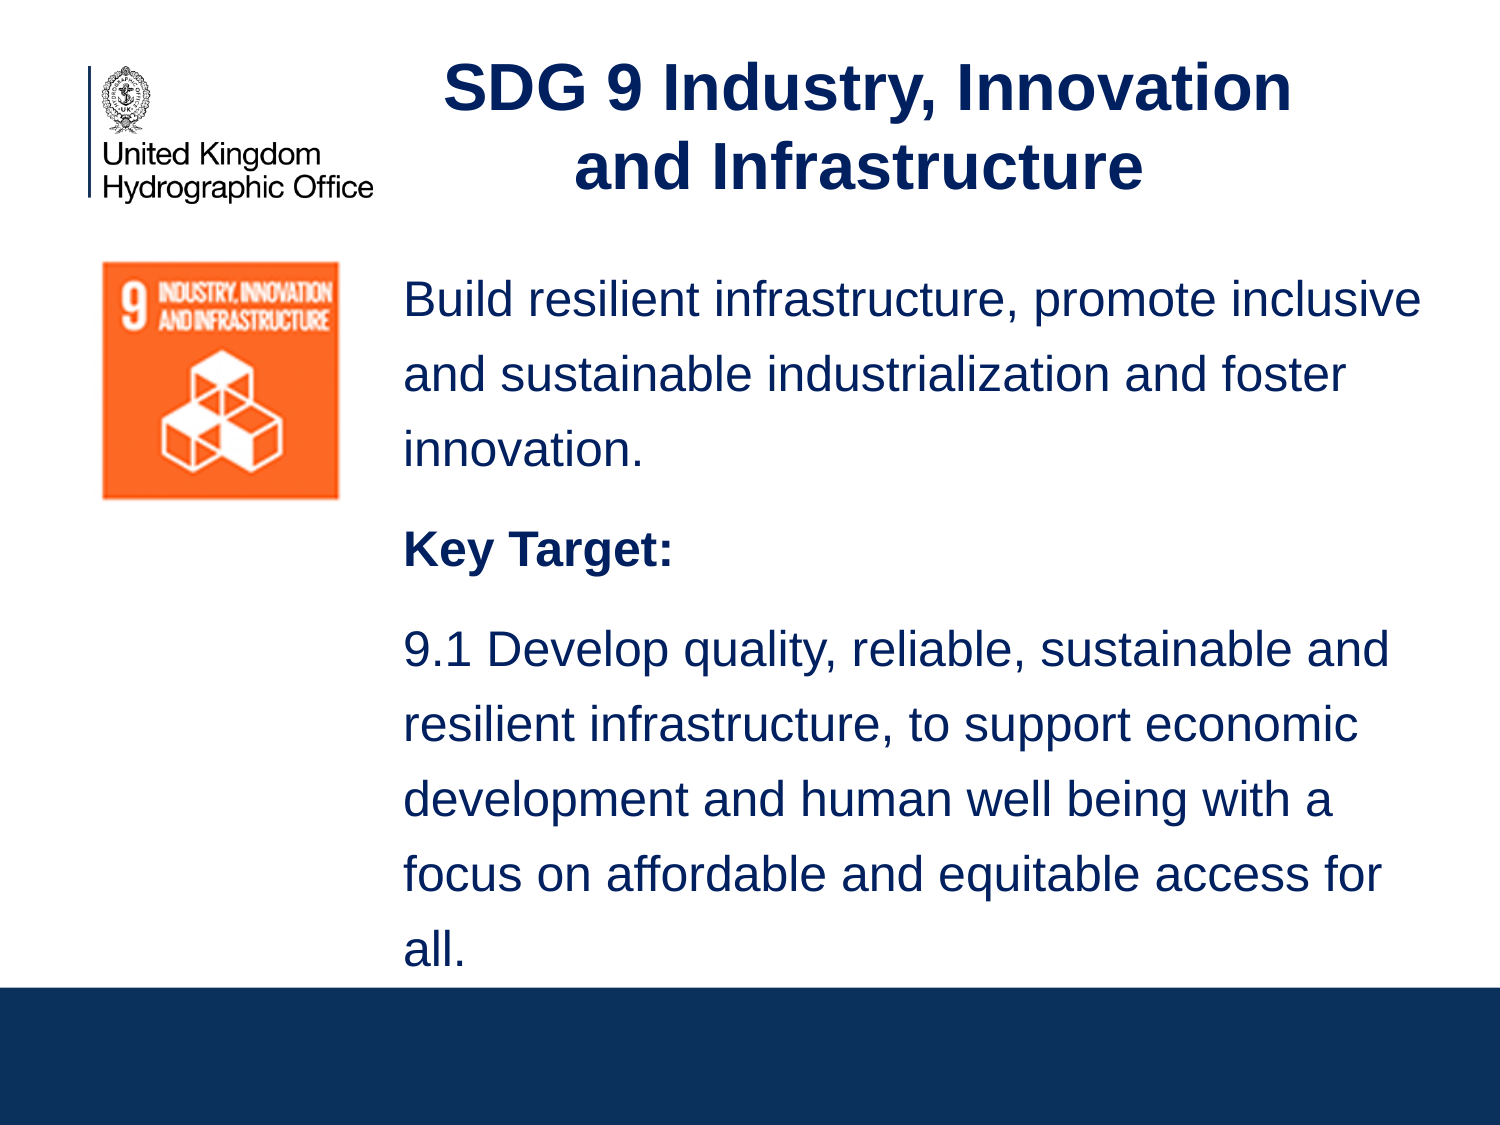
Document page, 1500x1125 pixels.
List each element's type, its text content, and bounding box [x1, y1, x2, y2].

text_box Build resilient infrastructure, promote inclusive and sustainable industrialization and foster innovation. Key Target: 9.1 Develop quality, reliable, sustainable and resilient infrastructure, to support economic development and human well being with a focus on affordable and equitable access for all. [388, 243, 1471, 835]
text_box SDG 9 Industry, Innovation and Infrastructure [388, 92, 1350, 211]
picture [88, 66, 373, 204]
picture [91, 254, 348, 510]
